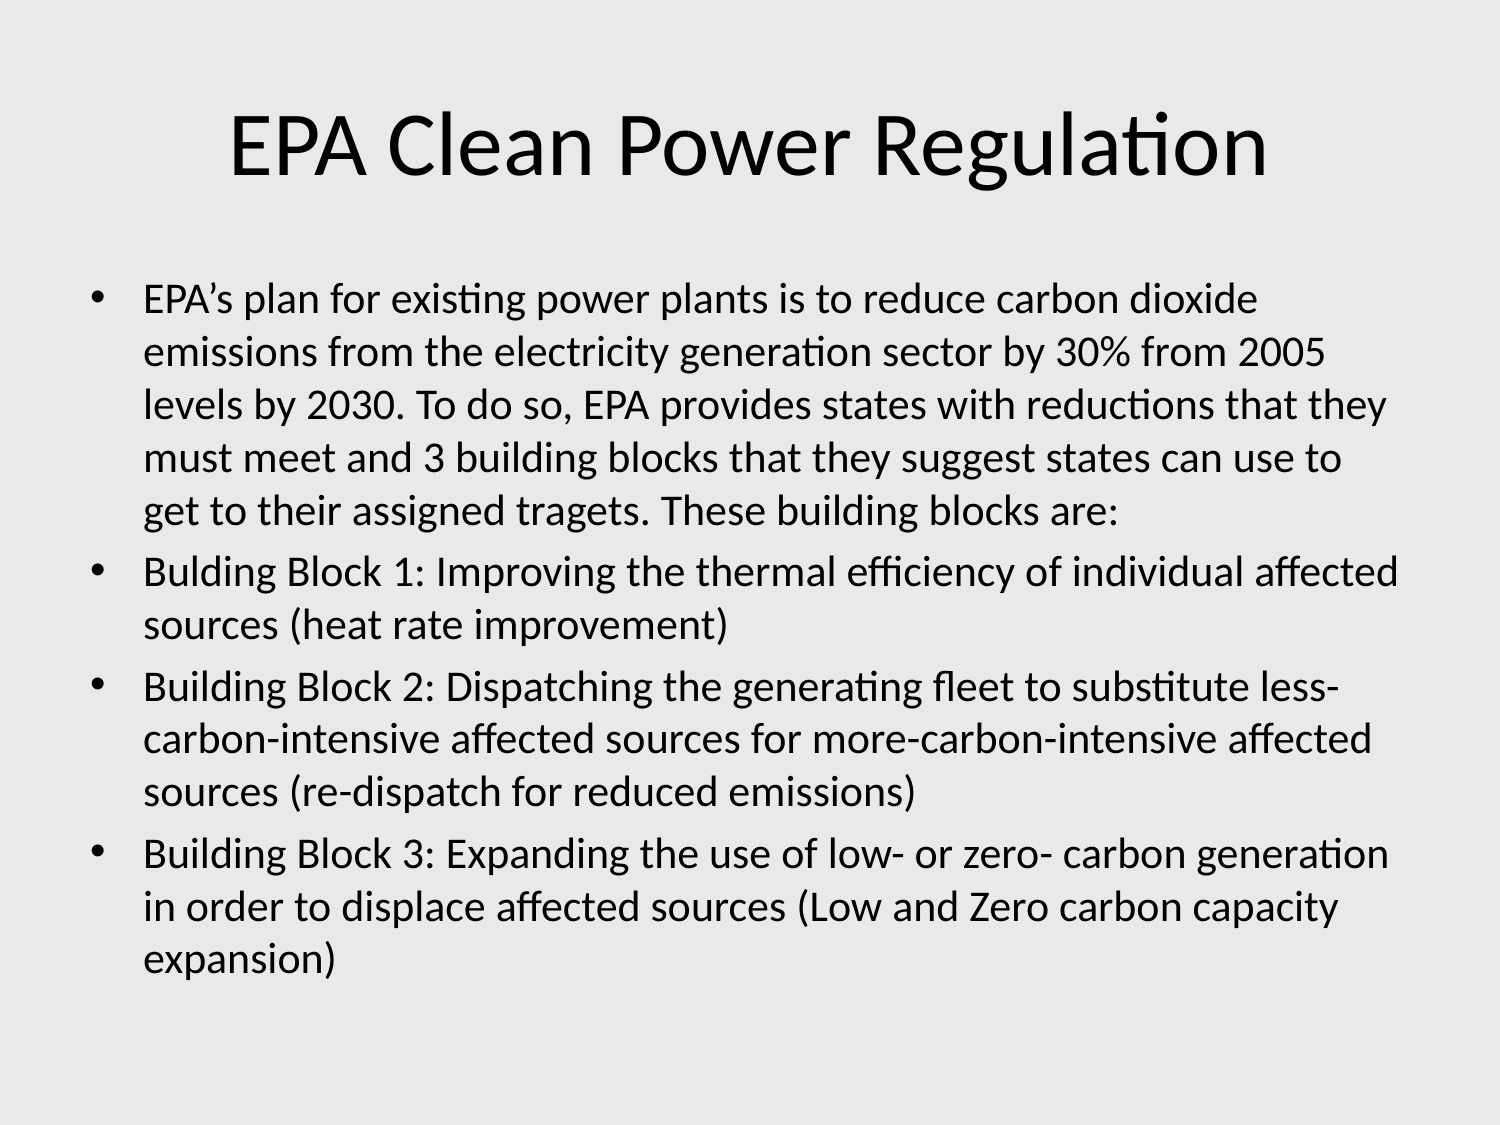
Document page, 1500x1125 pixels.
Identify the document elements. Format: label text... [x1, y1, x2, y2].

title EPA Clean Power Regulation [75, 45, 1425, 233]
list EPA’s plan for existing power plants is to reduce carbon dioxide emissions from the electricity generation sector by 30% from 2005 levels by 2030. To do so, EPA provides states with reductions that they must meet and 3 building blocks that they suggest states can use to get to their assigned tragets. These building blocks are: Bulding Block 1: Improving the thermal efficiency of individual affected sources (heat rate improvement) Building Block 2: Dispatching the generating fleet to substitute less-carbon-intensive affected sources for more-carbon-intensive affected sources (re-dispatch for reduced emissions) Building Block 3: Expanding the use of low- or zero- carbon generation in order to displace affected sources (Low and Zero carbon capacity expansion) [75, 262, 1425, 1005]
